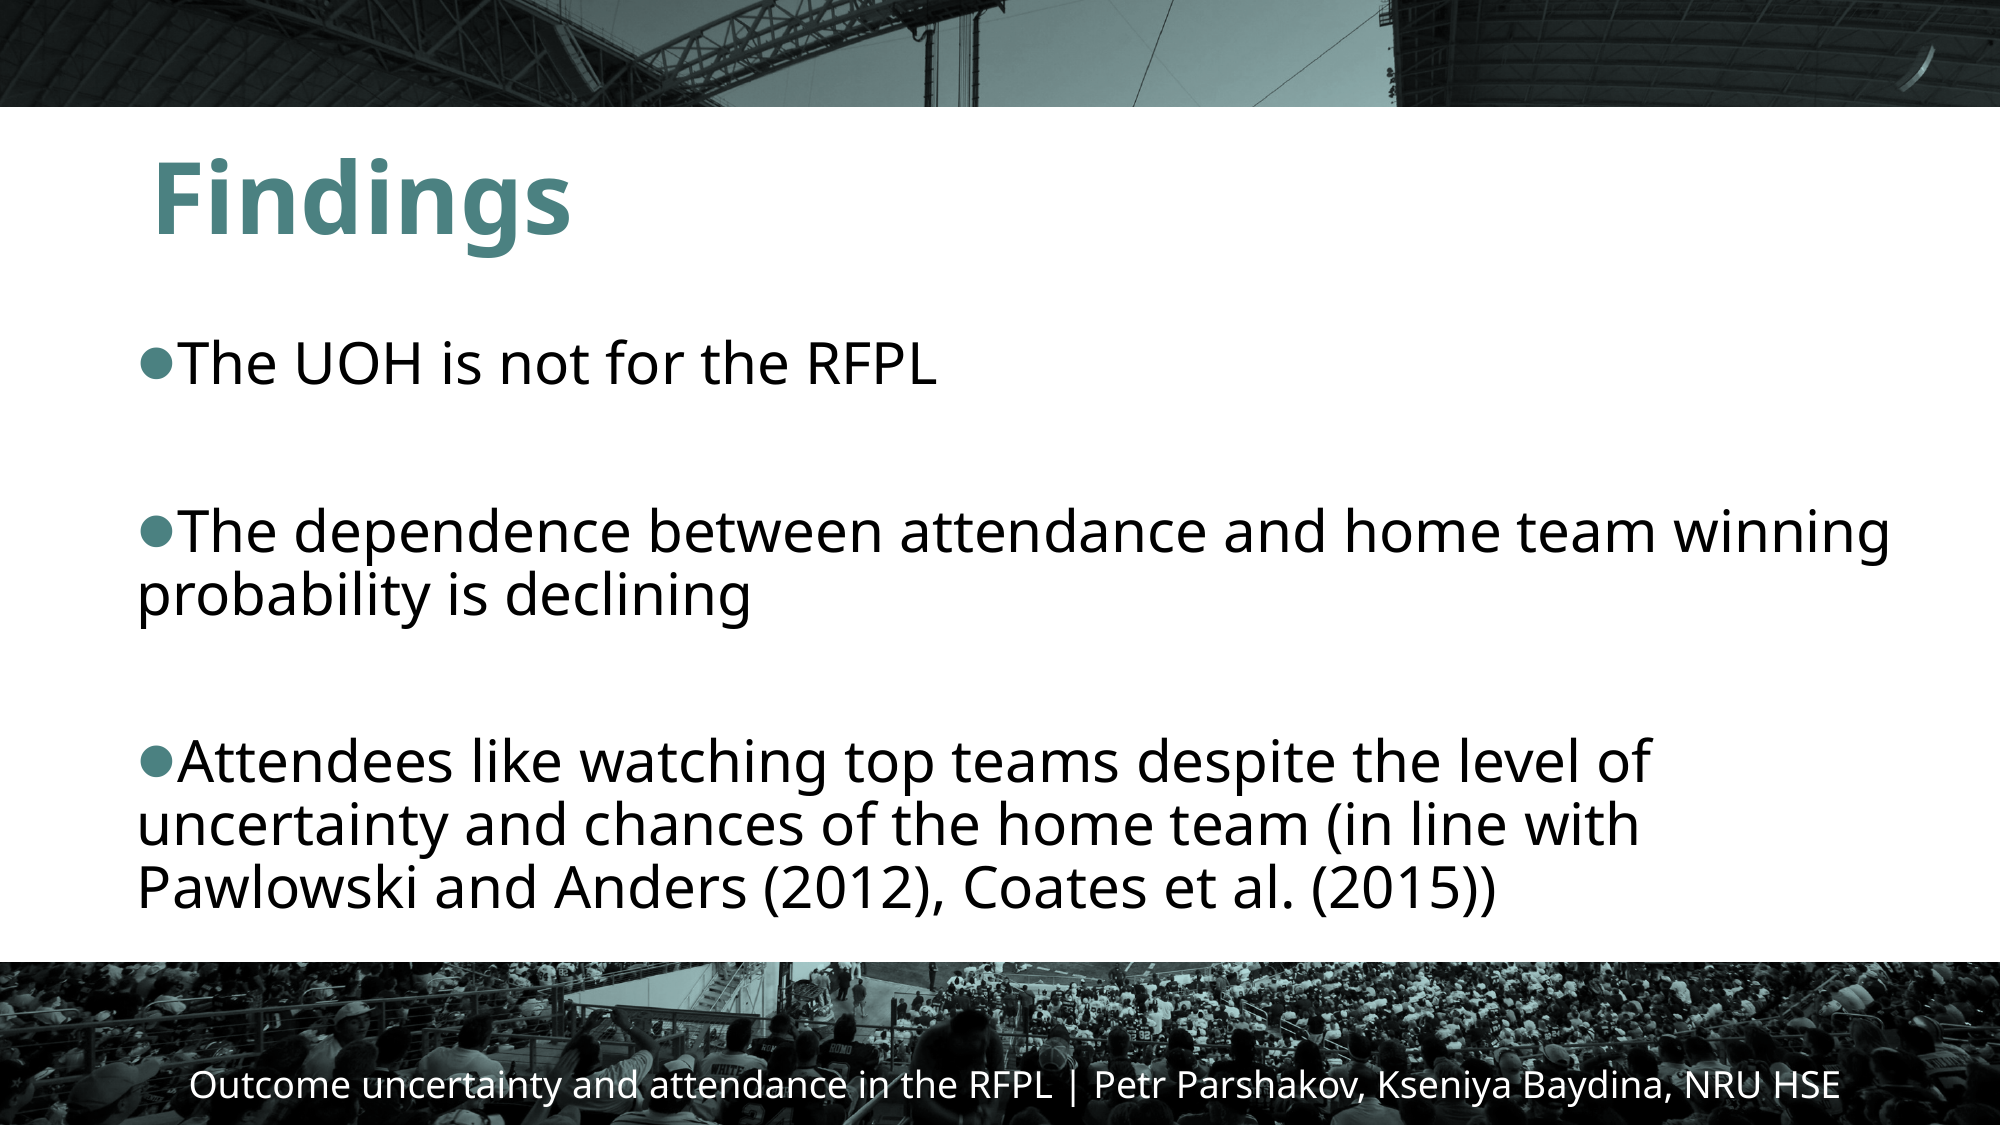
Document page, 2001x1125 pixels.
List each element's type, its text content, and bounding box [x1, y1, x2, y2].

picture [0, 962, 2000, 1125]
picture [0, 0, 2000, 107]
list The UOH is not for the RFPL The dependence between attendance and home team winning probability is declining Attendees like watching top teams despite the level of uncertainty and chances of the home team (in line with Pawlowski and Anders (2012), Coates et al. (2015)) [121, 326, 1919, 932]
text_box Findings [134, 107, 1860, 312]
